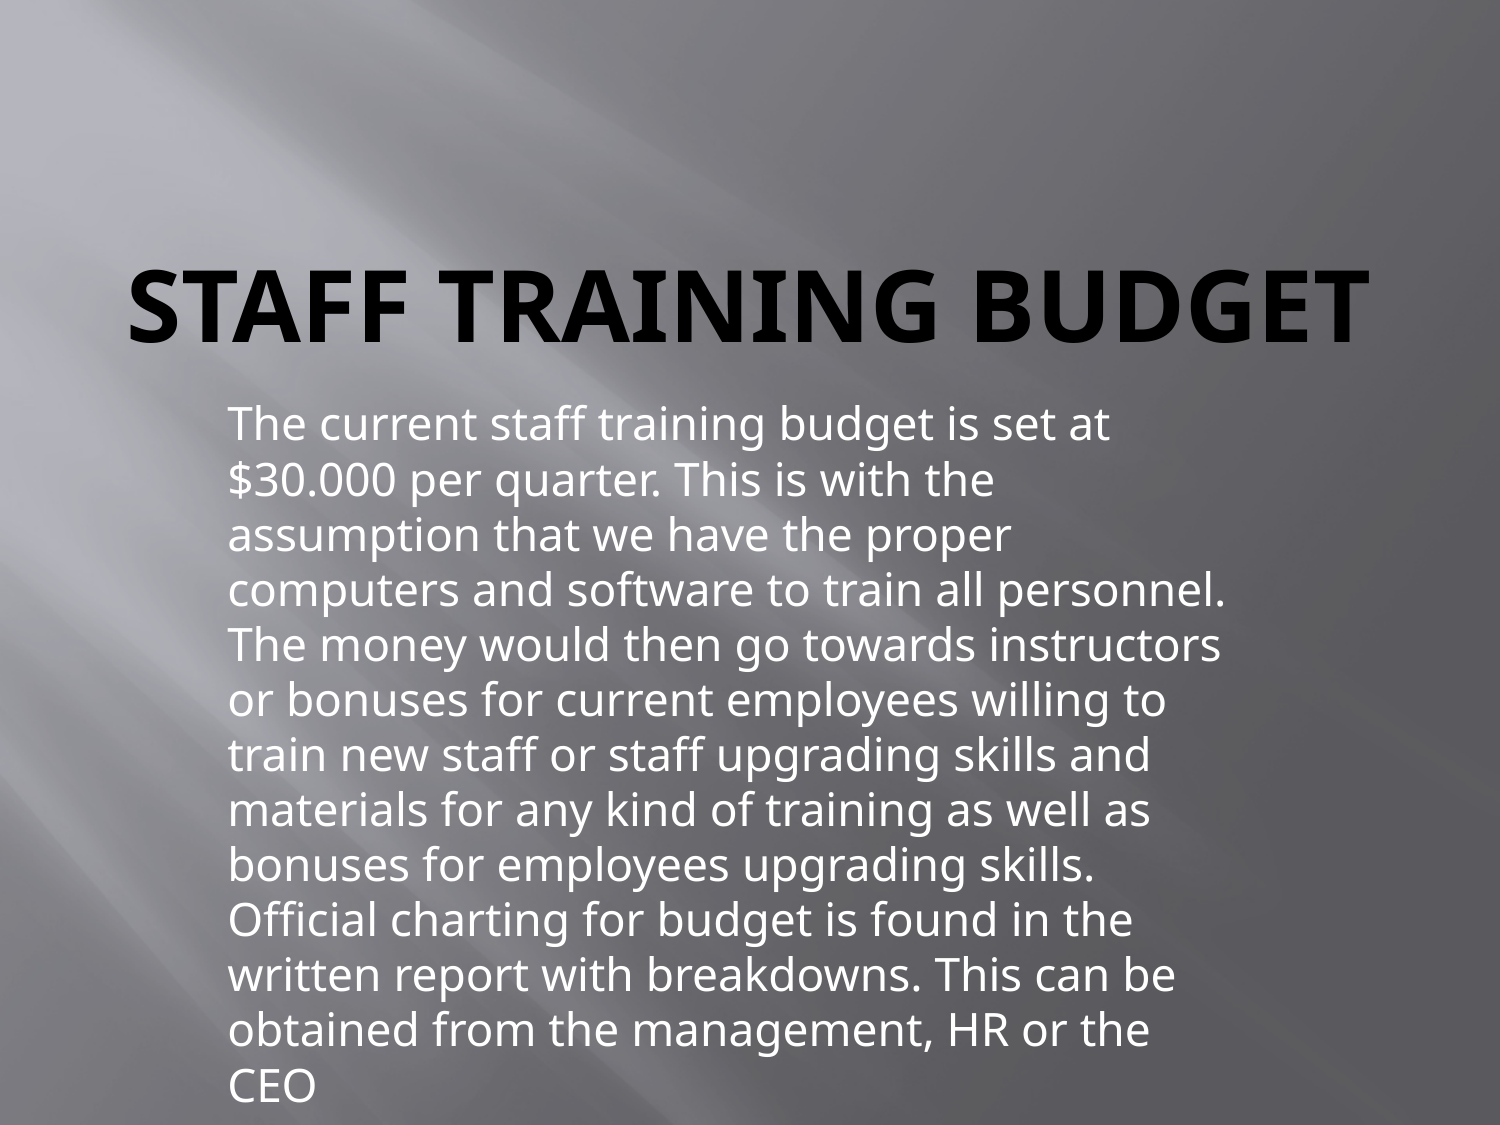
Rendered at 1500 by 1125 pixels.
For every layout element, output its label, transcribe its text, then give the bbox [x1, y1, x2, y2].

title Staff training Budget [75, 62, 1425, 363]
subtitle The current staff training budget is set at $30.000 per quarter. This is with the assumption that we have the proper computers and software to train all personnel. The money would then go towards instructors or bonuses for current employees willing to train new staff or staff upgrading skills and materials for any kind of training as well as bonuses for employees upgrading skills. Official charting for budget is found in the written report with breakdowns. This can be obtained from the management, HR or the CEO [212, 387, 1263, 1125]
